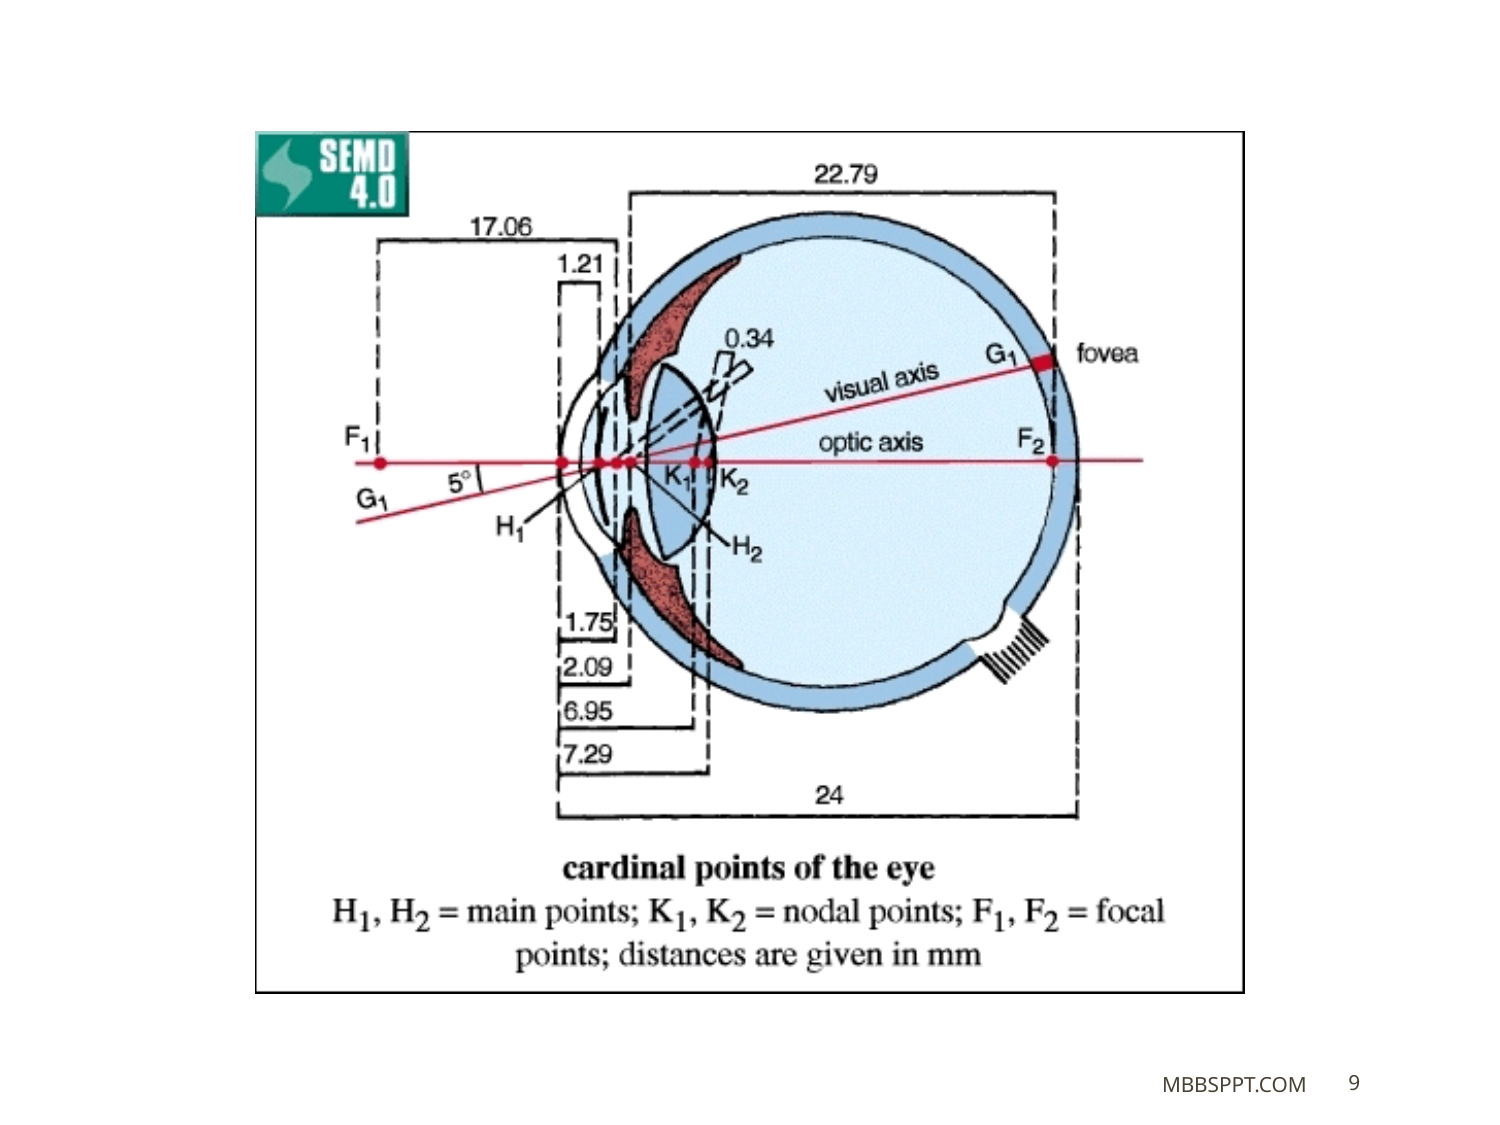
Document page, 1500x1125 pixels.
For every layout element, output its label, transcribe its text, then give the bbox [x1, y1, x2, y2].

picture [255, 131, 1245, 994]
footer MBBSPPT.COM [595, 1061, 1322, 1107]
slide_number 9 [1333, 1061, 1454, 1107]
